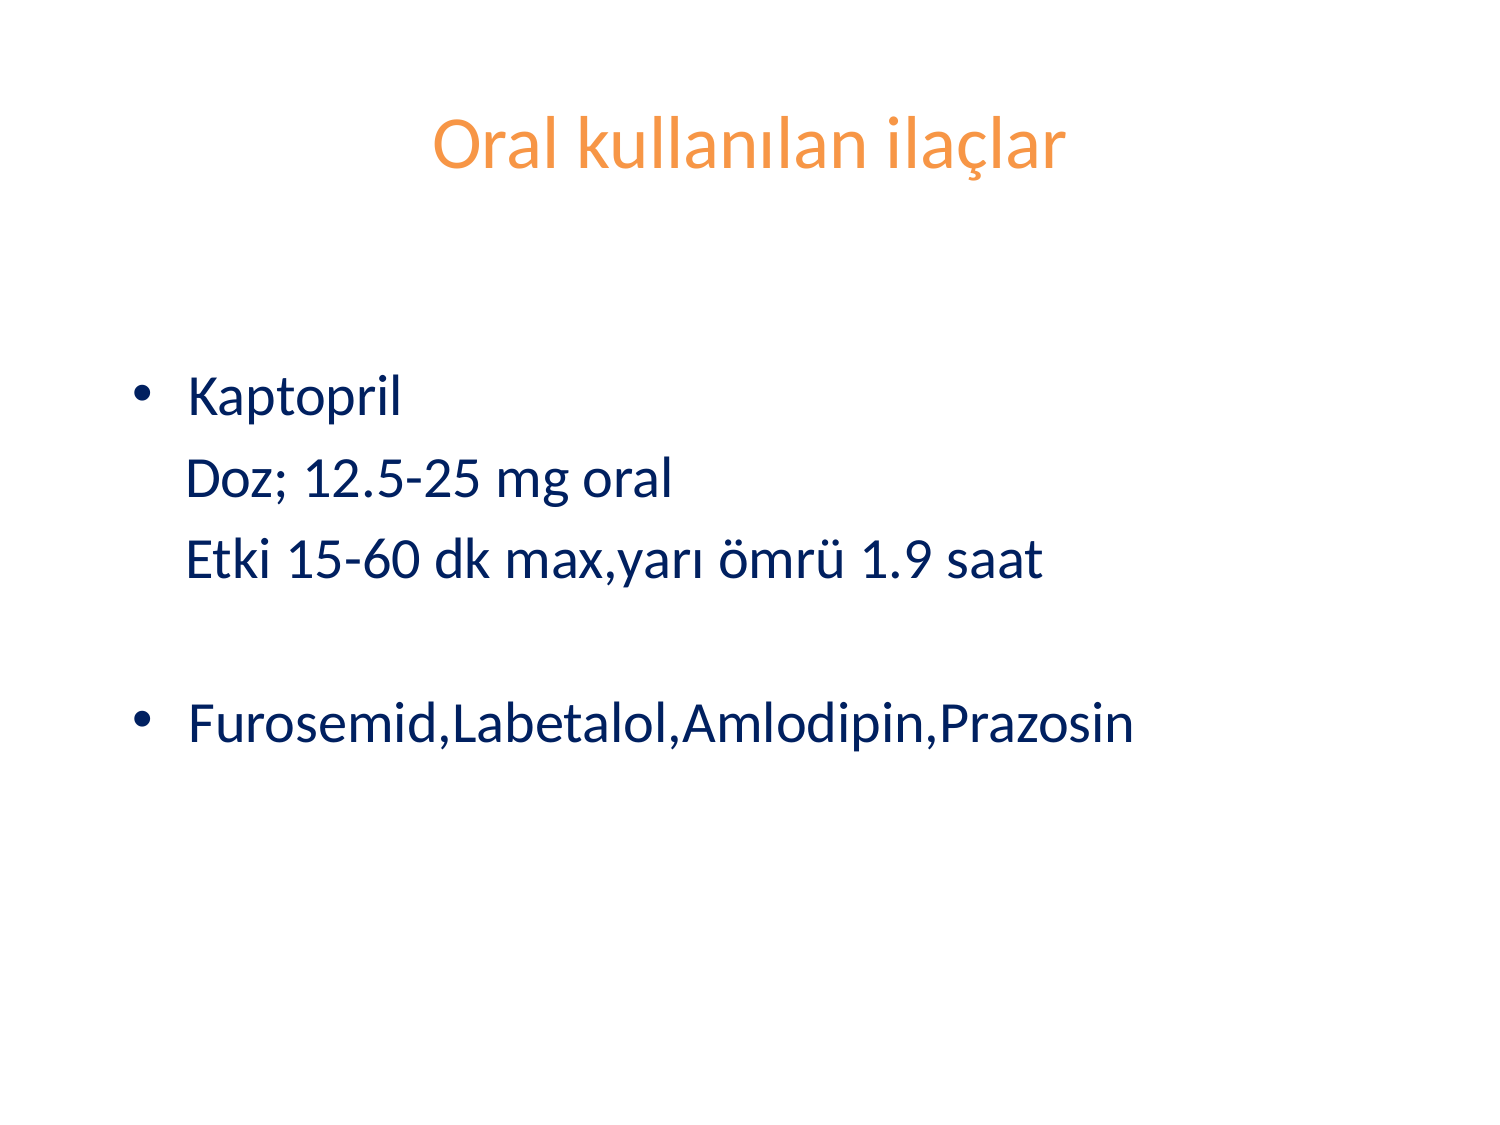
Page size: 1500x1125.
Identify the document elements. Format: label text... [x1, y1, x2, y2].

title Oral kullanılan ilaçlar [75, 45, 1425, 233]
list Kaptopril Doz; 12.5-25 mg oral Etki 15-60 dk max,yarı ömrü 1.9 saat Furosemid,Labetalol,Amlodipin,Prazosin [117, 257, 1393, 933]
